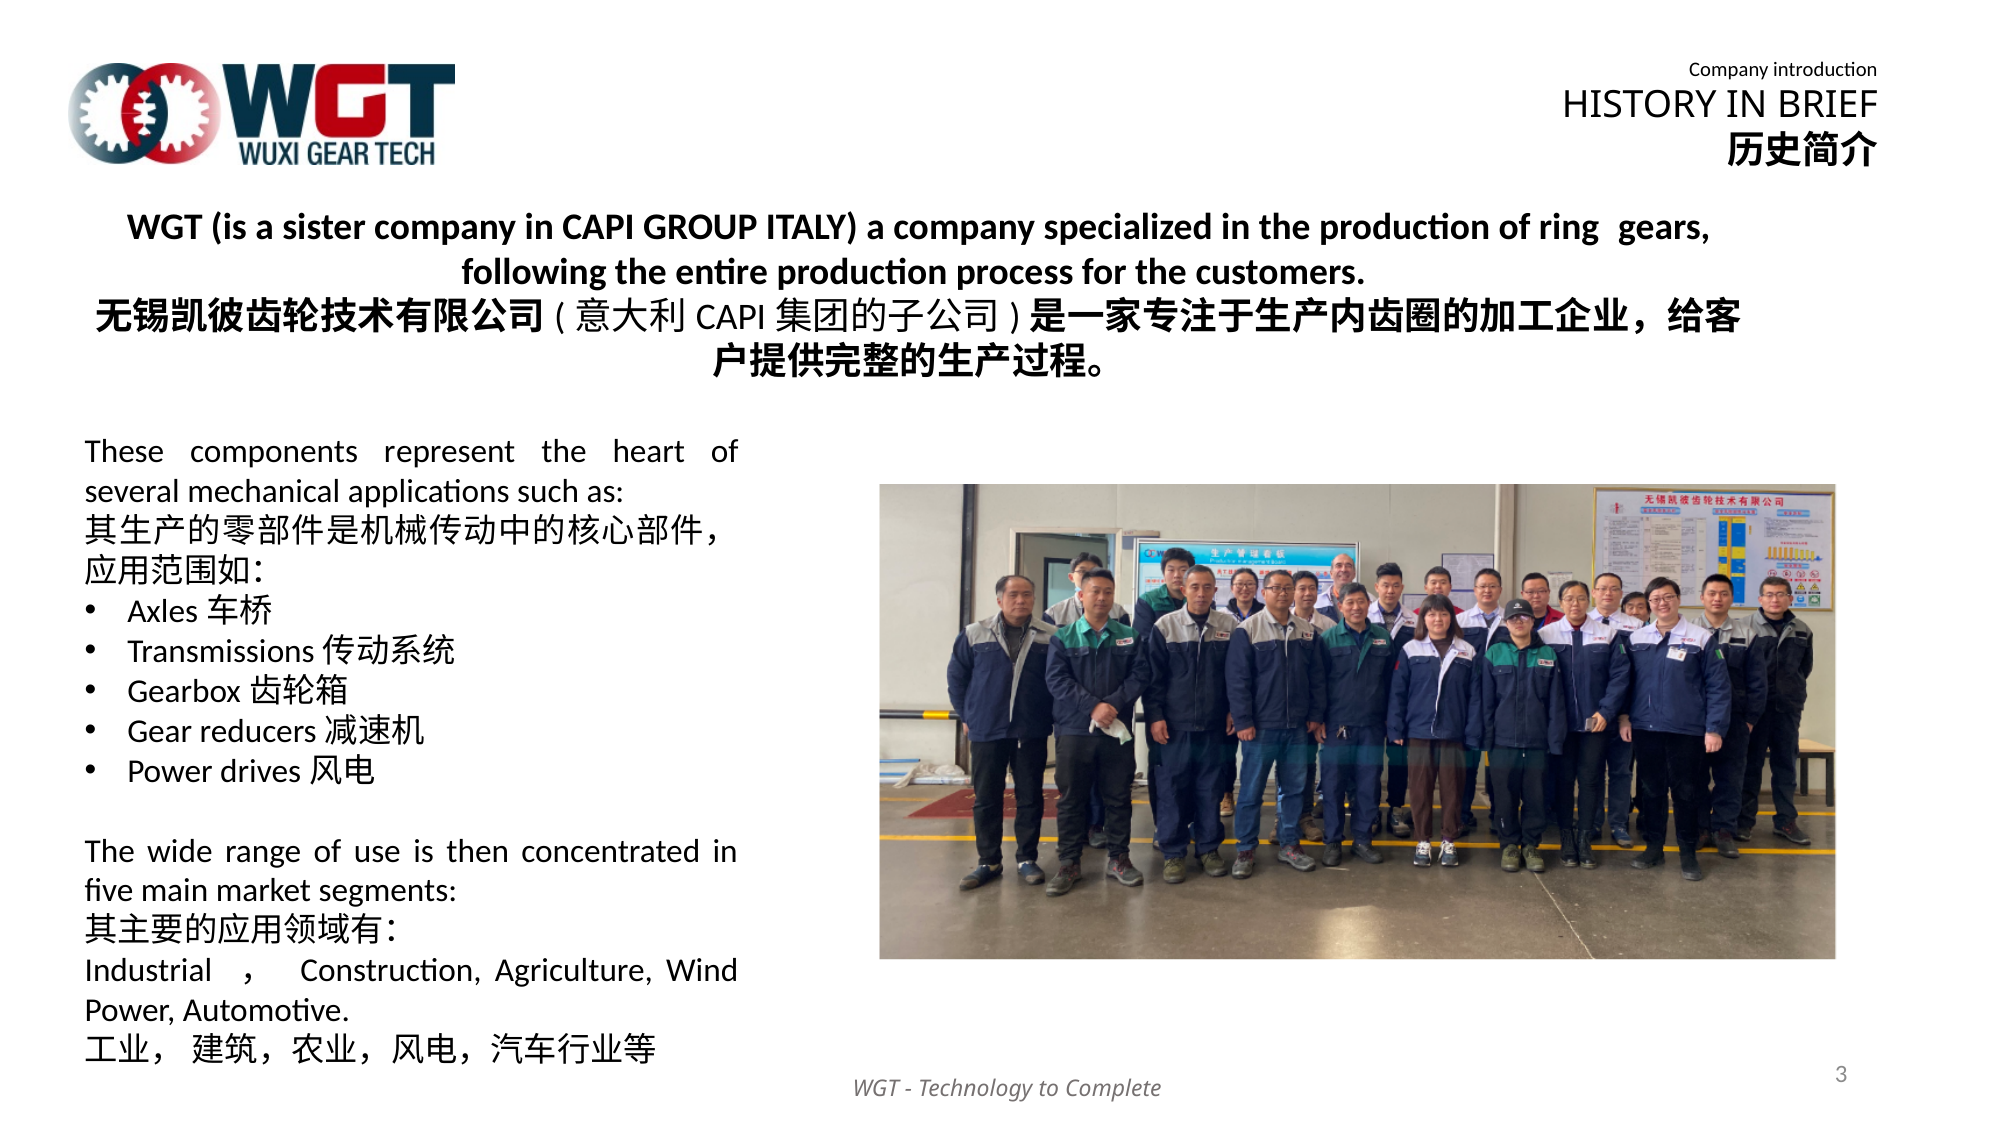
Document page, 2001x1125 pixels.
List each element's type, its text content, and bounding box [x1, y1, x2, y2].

text_box Company introduction HISTORY IN BRIEF 历史简介 [1477, 48, 1893, 179]
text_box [66, 63, 457, 205]
text_box WGT - Technology to Complete [837, 1065, 1357, 1108]
text_box These components represent the heart of several mechanical applications such as: 其生产的零部件是机械传动中的核心部件，应用范围如： Axles车桥 Transmissions传动系统 Gearbox齿轮箱 Gear reducers减速机 Power drives风电 The wide range of use is then concentrated in five main market segments: 其主要的应用领域有： Industrial ， Construction, Agriculture, Wind Power, Automotive. 工业， 建筑，农业，风电，汽车行业等 [69, 422, 754, 1076]
picture [870, 484, 1844, 973]
slide_number 3 [1412, 1042, 1863, 1103]
text_box WGT (is a sister company in CAPI GROUP ITALY) a company specialized in the production of ring gears, following the entire production process for the customers. 无锡凯彼齿轮技术有限公司(意大利CAPI集团的子公司)是一家专注于生产内齿圈的加工企业，给客户提供完整的生产过程。 [69, 194, 1768, 390]
